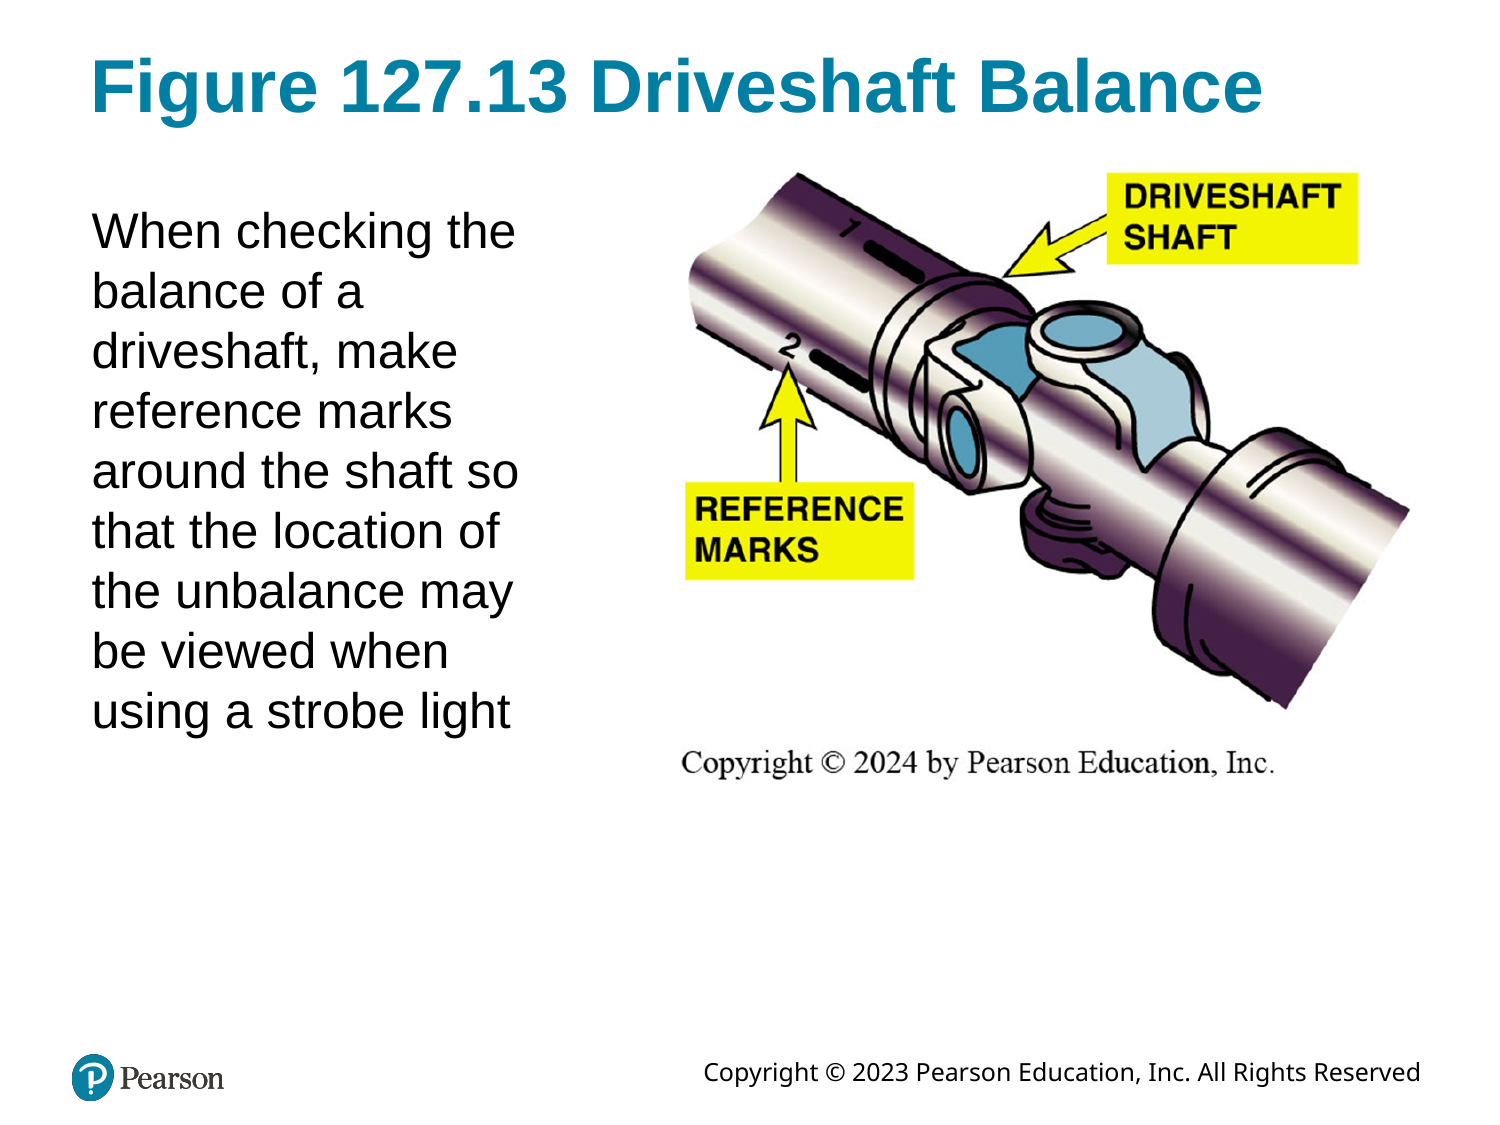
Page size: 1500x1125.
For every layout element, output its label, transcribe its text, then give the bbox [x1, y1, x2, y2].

list When checking the balance of a driveshaft, make reference marks around the shaft so that the location of the unbalance may be viewed when using a strobe light [75, 190, 562, 751]
picture [72, 1054, 87, 1070]
picture [98, 1054, 224, 1101]
picture [72, 1088, 83, 1101]
picture [80, 1063, 106, 1088]
title Figure 127.13 Driveshaft Balance [75, 22, 1425, 144]
picture [679, 166, 1415, 782]
